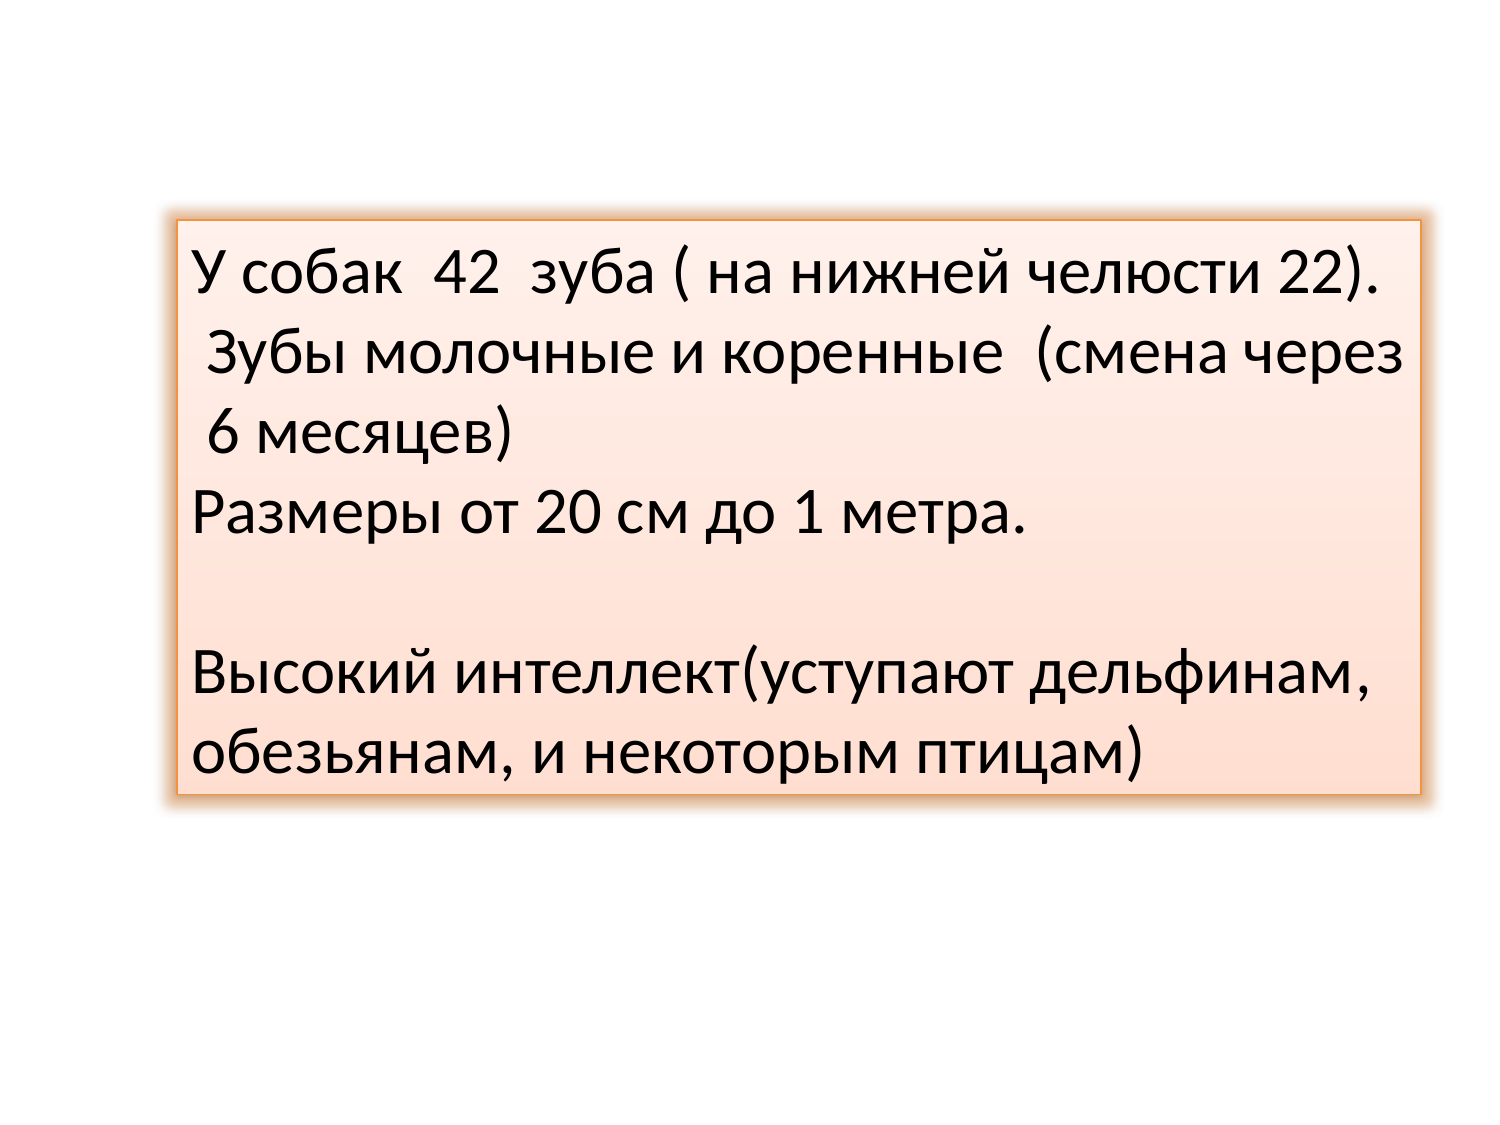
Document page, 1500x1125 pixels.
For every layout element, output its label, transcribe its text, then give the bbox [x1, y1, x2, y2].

text_box У собак 42 зуба ( на нижней челюсти 22). Зубы молочные и коренные (смена через 6 месяцев) Размеры от 20 см до 1 метра. Высокий интеллект(уступают дельфинам, обезьянам, и некоторым птицам) [176, 219, 1422, 795]
